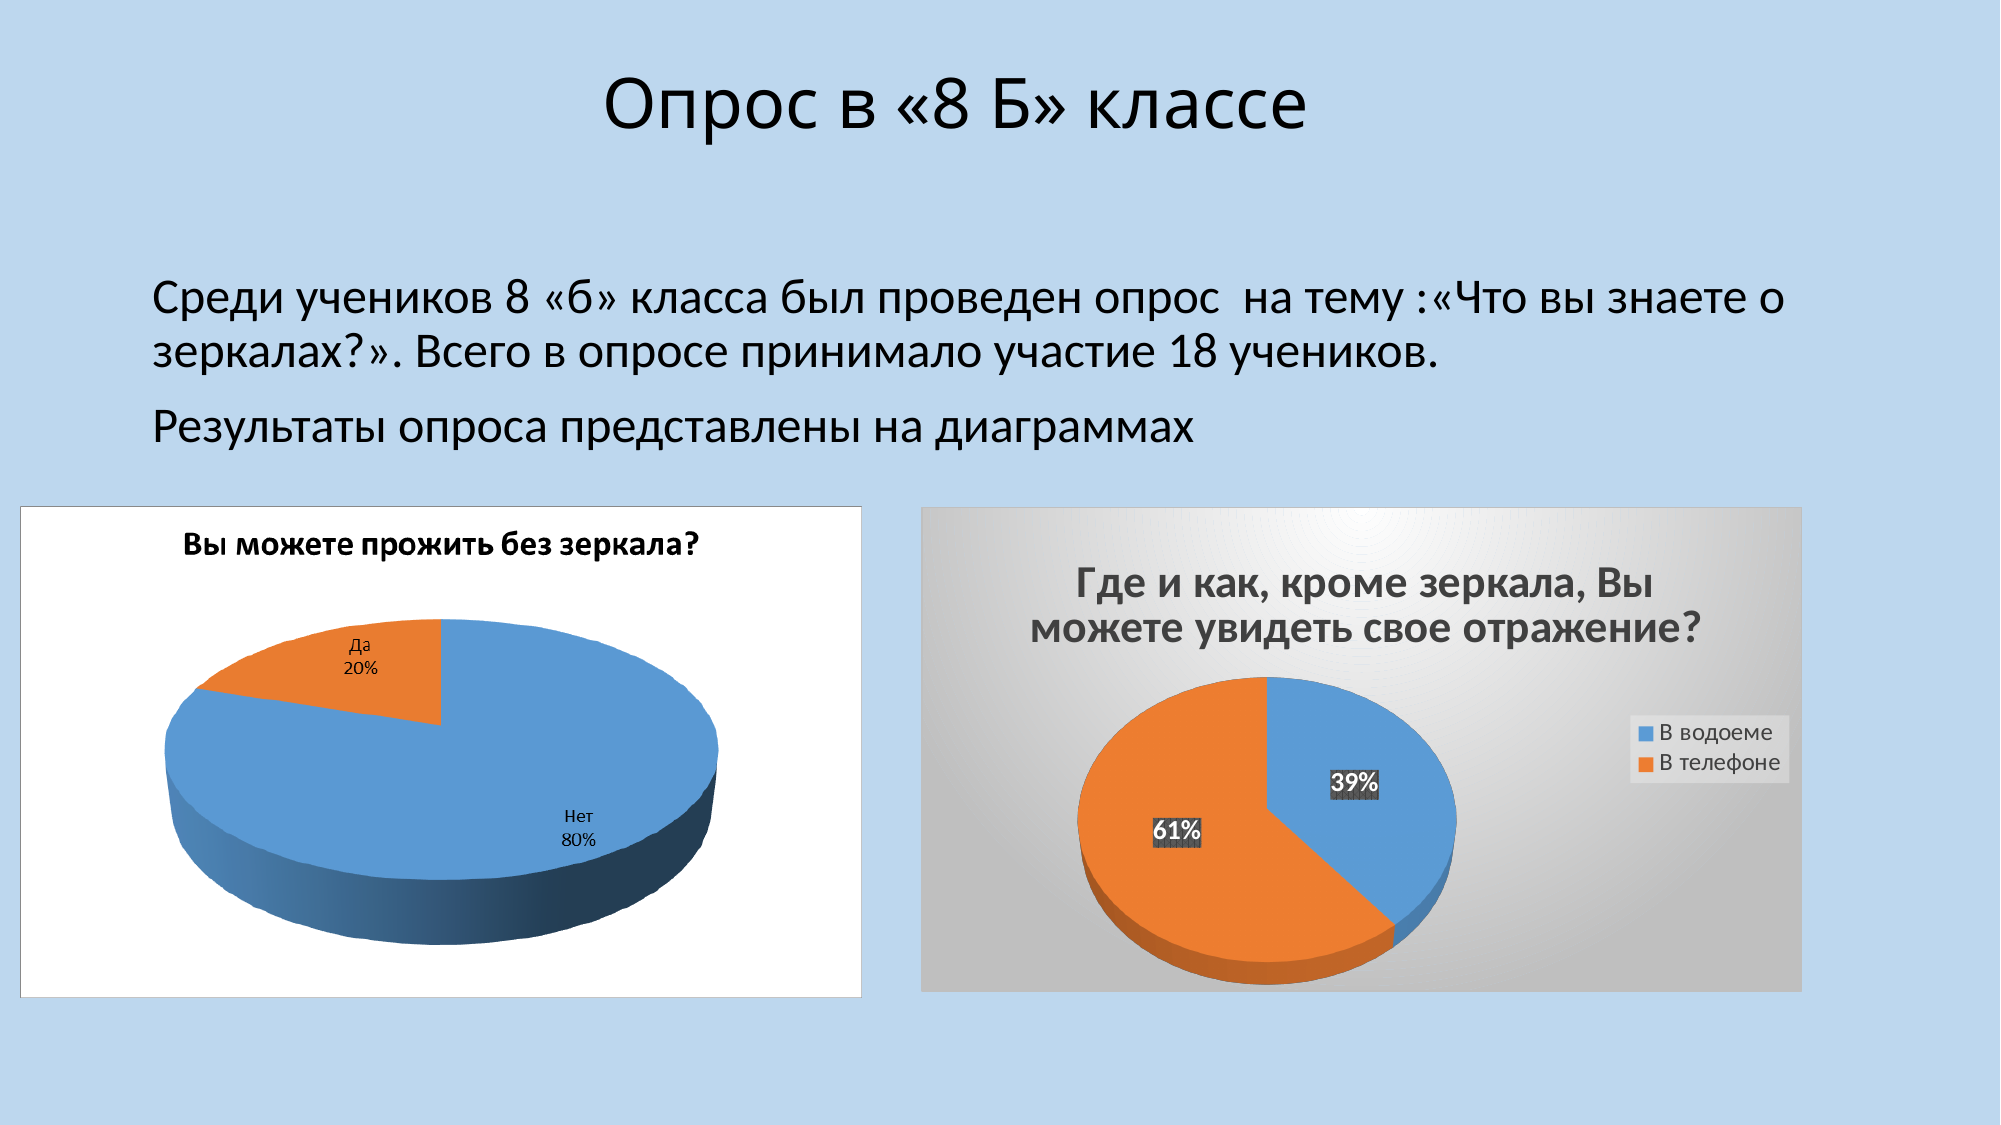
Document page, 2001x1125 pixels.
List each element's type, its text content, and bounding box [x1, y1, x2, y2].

chart [920, 506, 1803, 992]
title Опрос в «8 Б» классе [137, 59, 1863, 262]
list Среди учеников 8 «б» класса был проведен опрос на тему :«Что вы знаете о зеркалах?». Всего в опросе принимало участие 18 учеников. Результаты опроса представлены на диаграммах [137, 262, 1863, 1012]
picture [20, 506, 862, 998]
